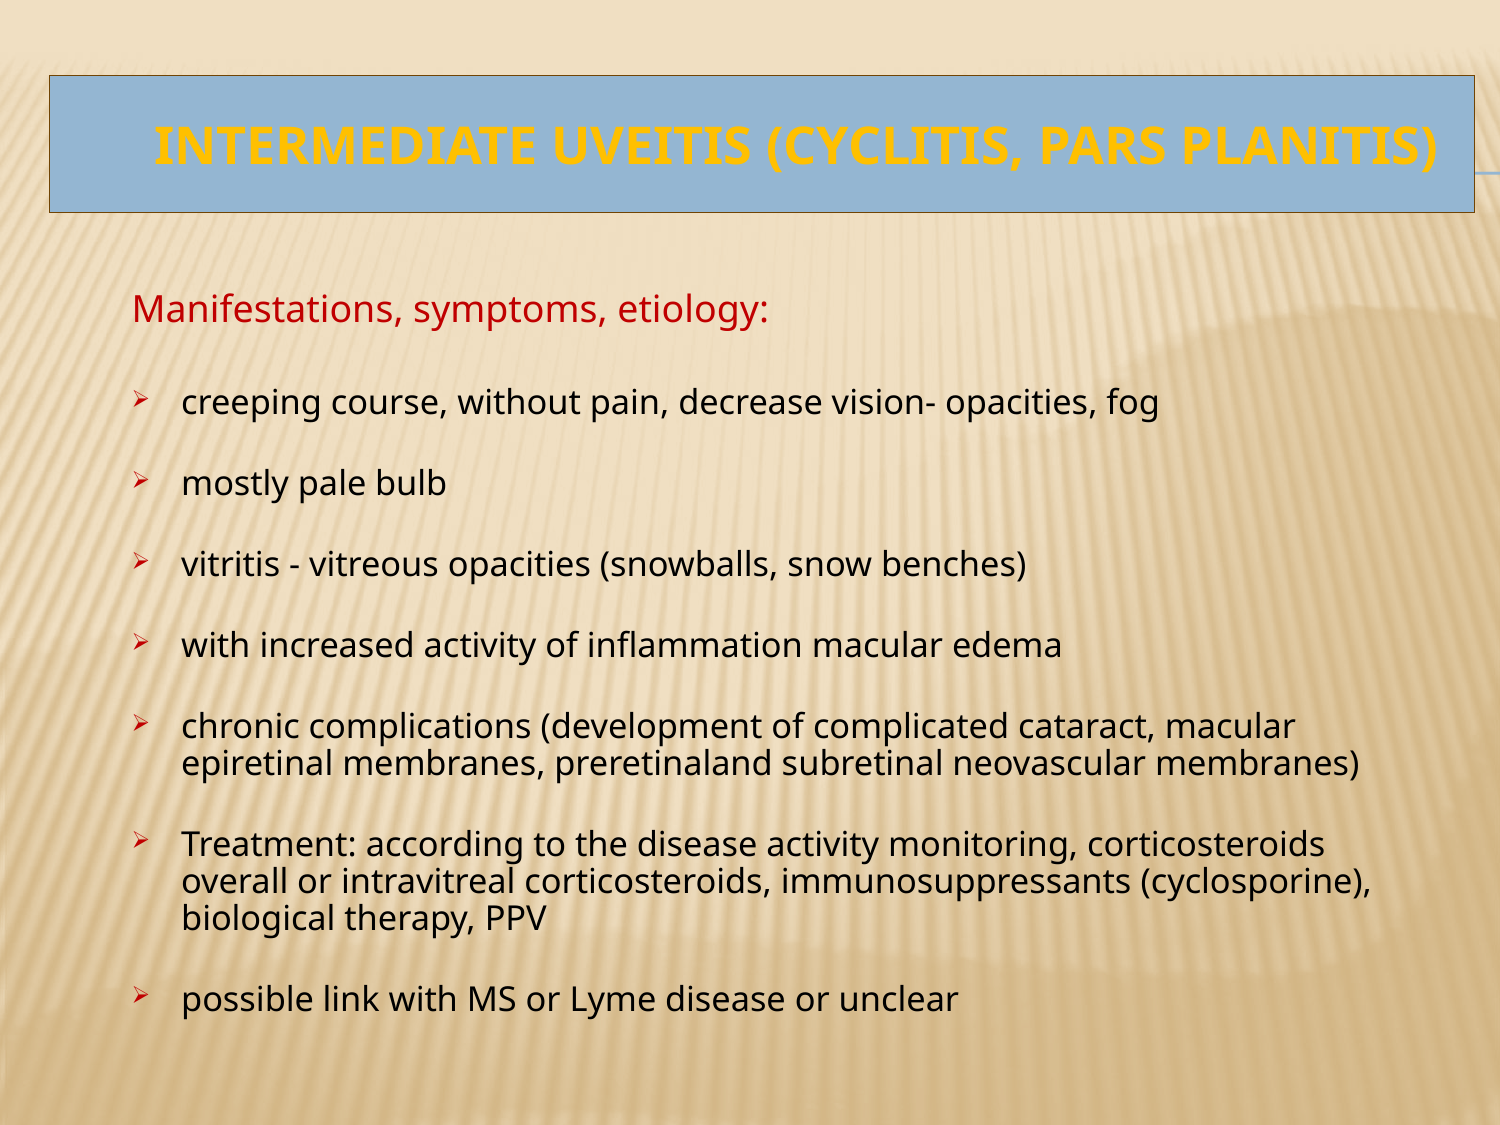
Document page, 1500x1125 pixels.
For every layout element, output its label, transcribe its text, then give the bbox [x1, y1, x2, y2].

list Manifestations, symptoms, etiology: creeping course, without pain, decrease vision- opacities, fog mostly pale bulb vitritis - vitreous opacities (snowballs, snow benches) with increased activity of inflammation macular edema chronic complications (development of complicated cataract, macular epiretinal membranes, preretinaland subretinal neovascular membranes) Treatment: according to the disease activity monitoring, corticosteroids overall or intravitreal corticosteroids, immunosuppressants (cyclosporine), biological therapy, PPV possible link with MS or Lyme disease or unclear [116, 282, 1391, 1049]
title Intermediate uveitis (Cyclitis, Pars planitis) [49, 75, 1475, 213]
